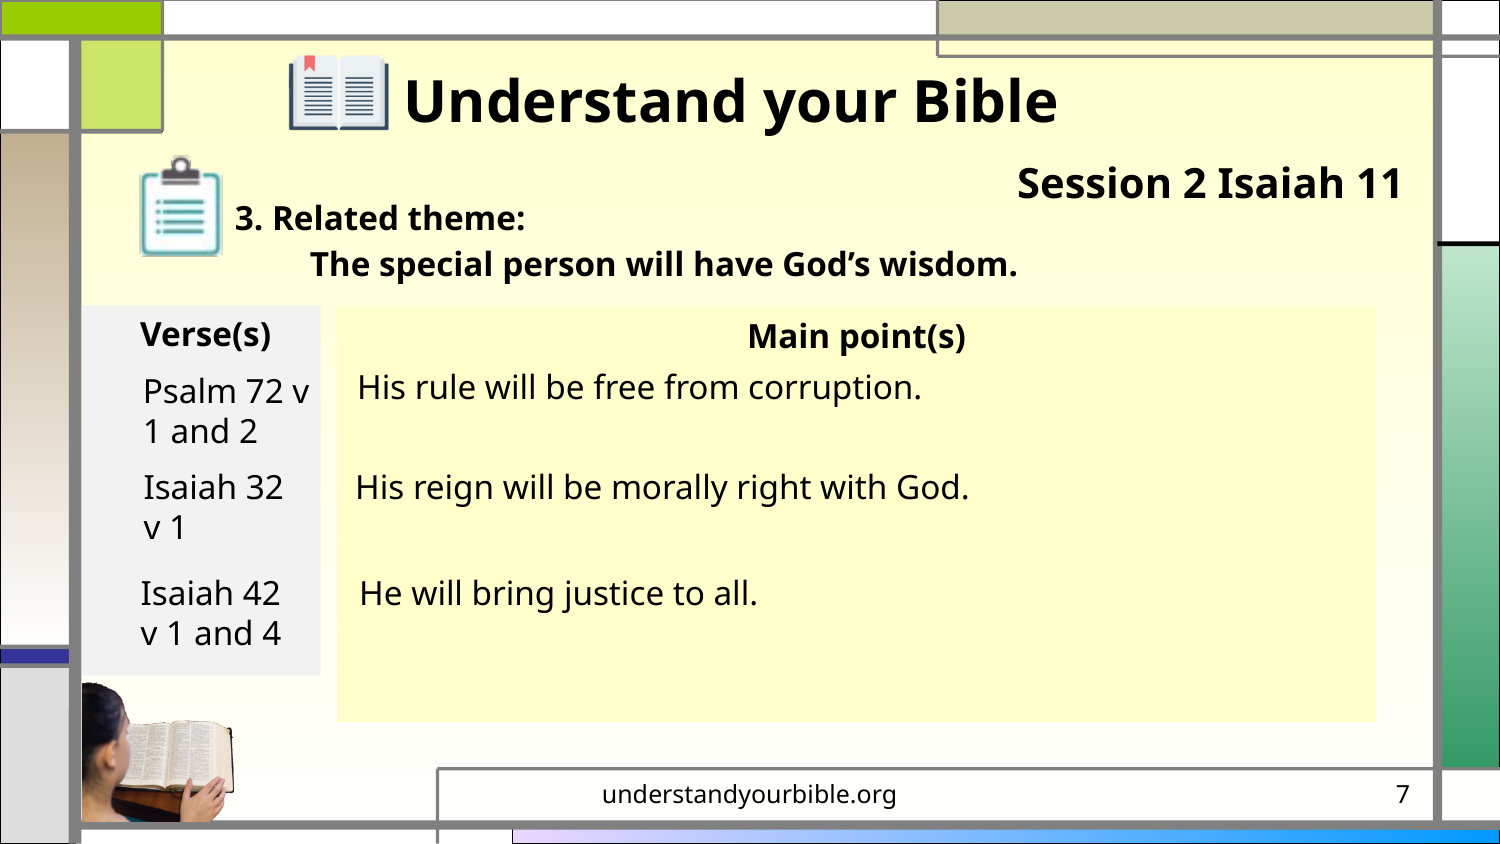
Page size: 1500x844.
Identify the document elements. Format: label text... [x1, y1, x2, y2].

text_box Psalm 72 v 1 and 2 [128, 362, 340, 458]
footer understandyourbible.org [512, 770, 988, 818]
text_box Isaiah 32 v 1 [128, 458, 313, 554]
text_box Session 2 Isaiah 11 [998, 131, 1424, 233]
slide_number 7 [1074, 770, 1425, 818]
picture [134, 149, 227, 263]
text_box 3. Related theme: The special person will have God’s wisdom. [219, 189, 1189, 305]
picture [280, 47, 395, 138]
text_box Understand your Bible [276, 16, 1187, 182]
text_box He will bring justice to all. [344, 564, 1294, 620]
text_box Verse(s) [81, 305, 321, 676]
text_box Main point(s) [337, 307, 1376, 723]
text_box His reign will be morally right with God. [340, 458, 1376, 514]
text_box Isaiah 42 v 1 and 4 [125, 564, 313, 660]
text_box His rule will be free from corruption. [342, 358, 1292, 414]
picture [81, 682, 235, 822]
